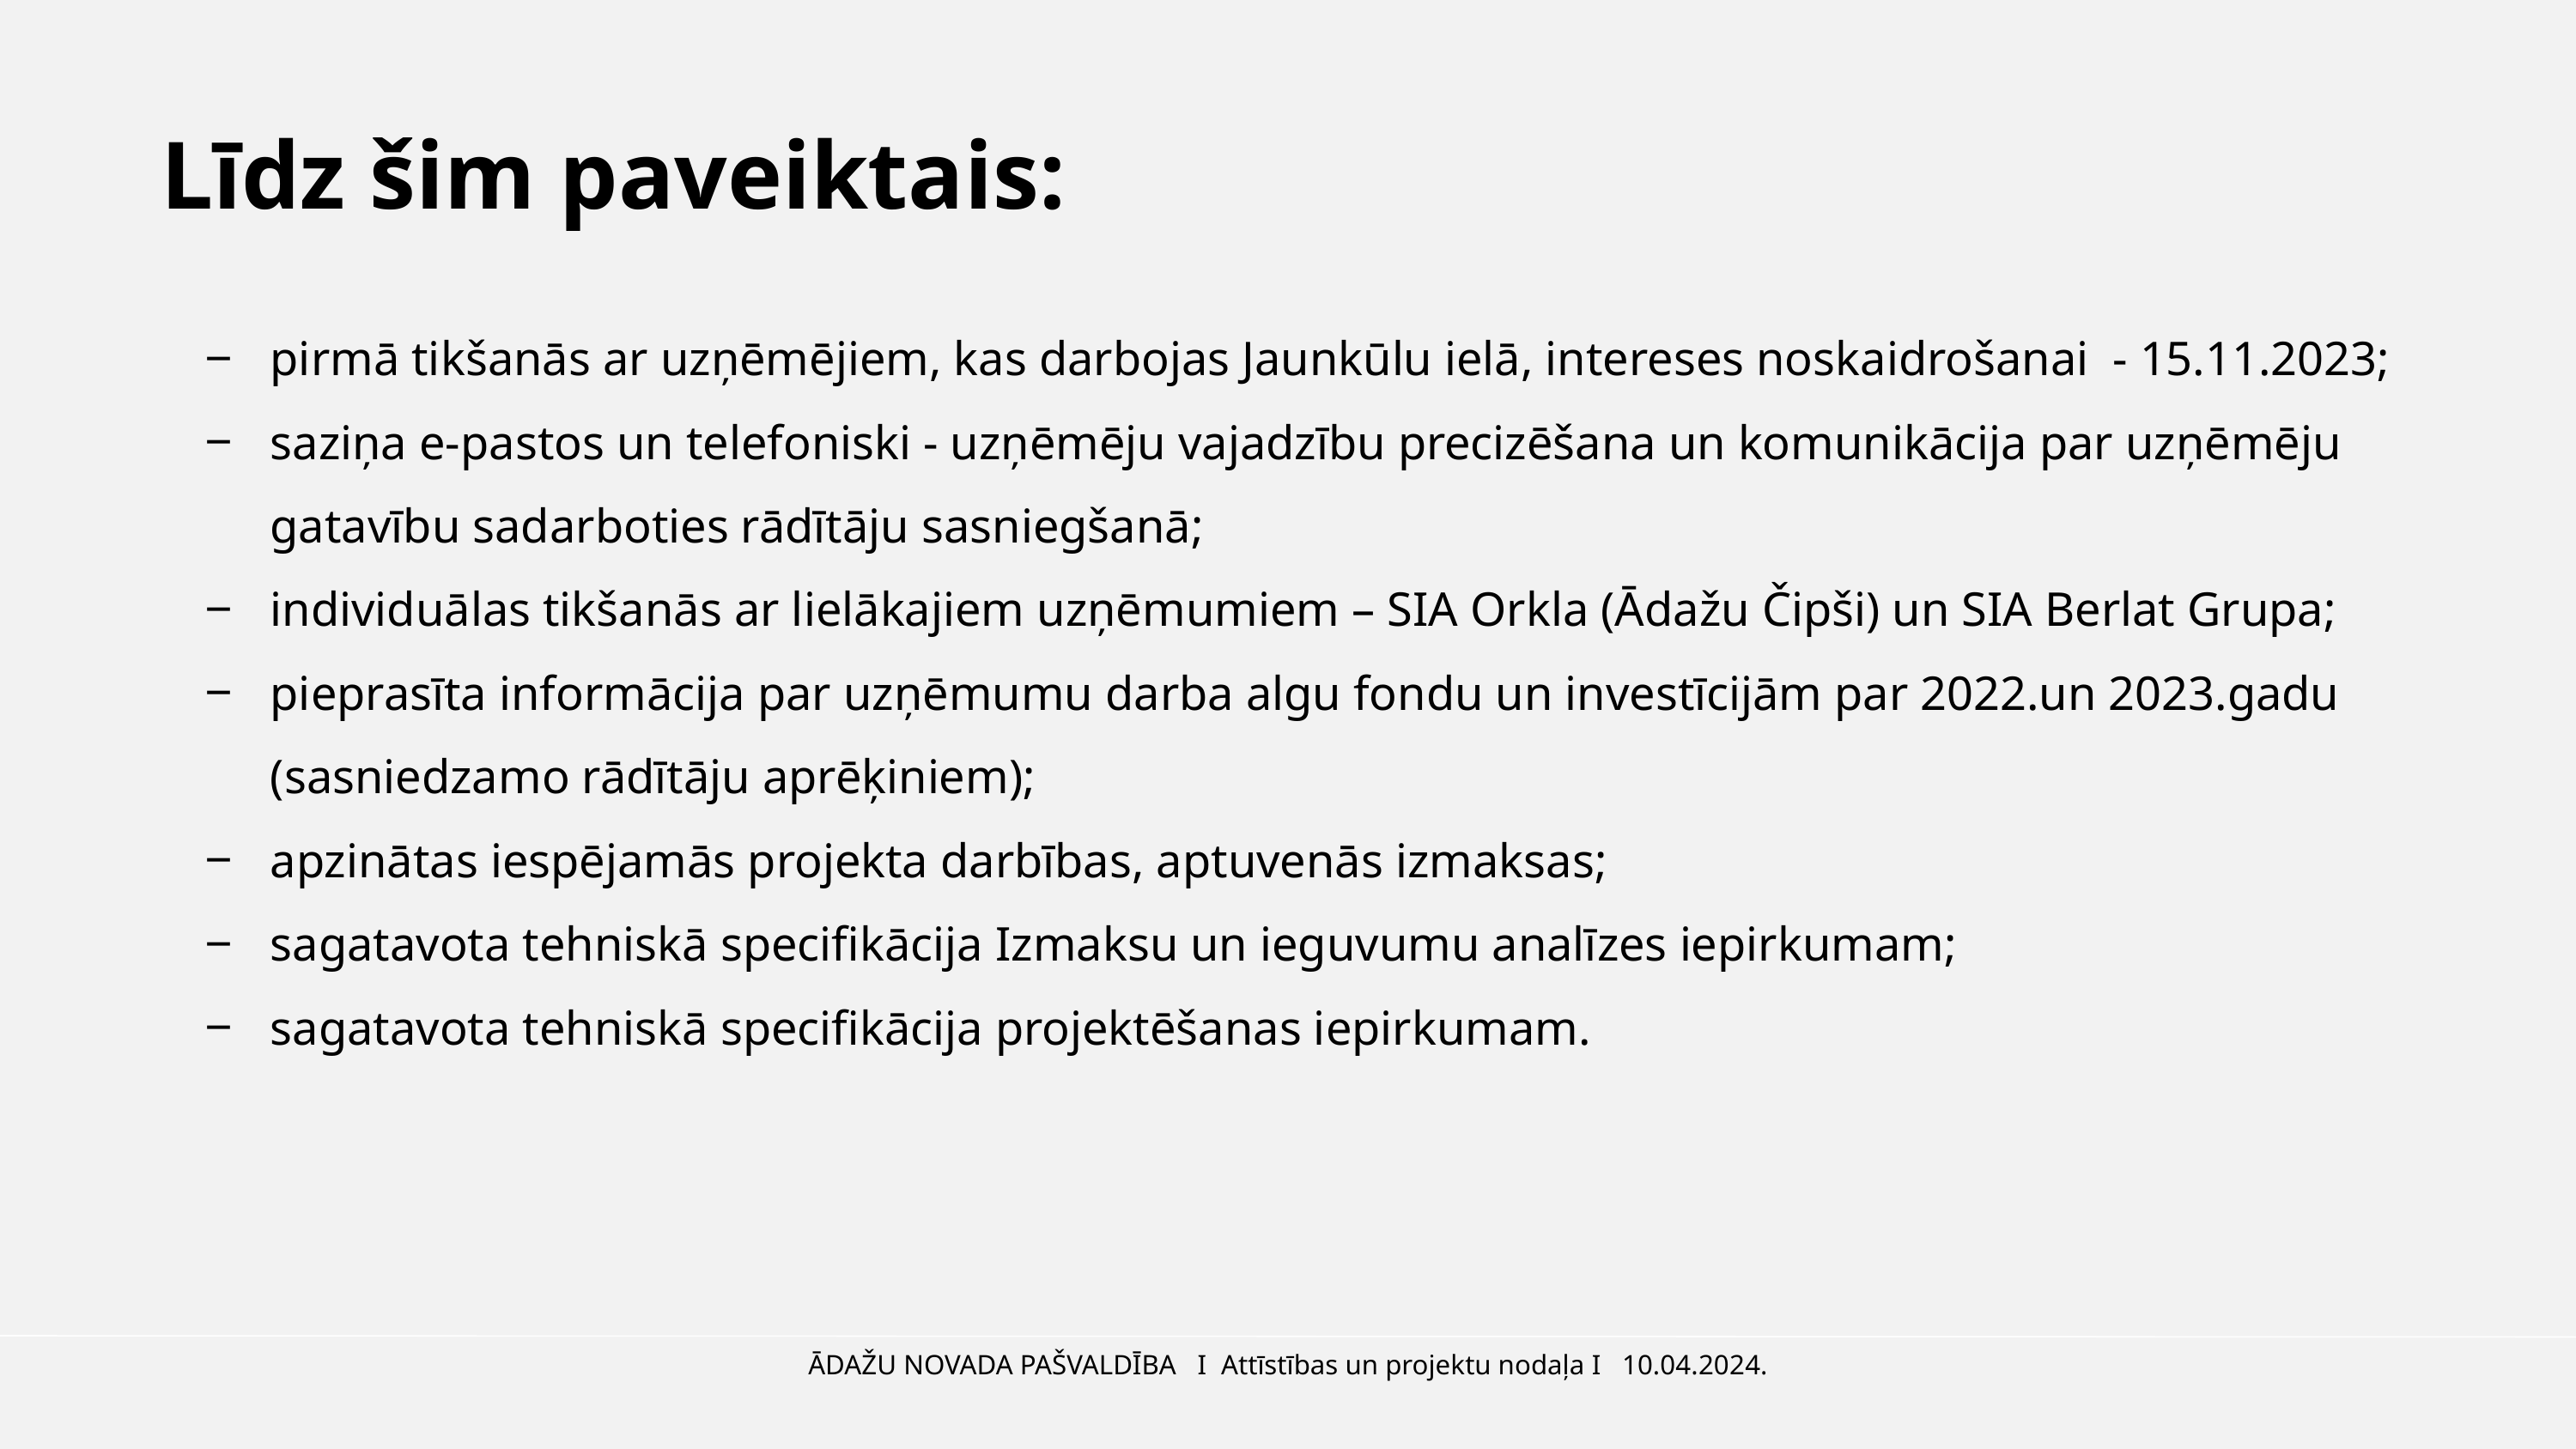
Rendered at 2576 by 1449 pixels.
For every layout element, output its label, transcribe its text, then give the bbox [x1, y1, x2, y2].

text_box pirmā tikšanās ar uzņēmējiem, kas darbojas Jaunkūlu ielā, intereses noskaidrošanai - 15.11.2023; saziņa e-pastos un telefoniski - uzņēmēju vajadzību precizēšana un komunikācija par uzņēmēju gatavību sadarboties rādītāju sasniegšanā; individuālas tikšanās ar lielākajiem uzņēmumiem – SIA Orkla (Ādažu Čipši) un SIA Berlat Grupa; pieprasīta informācija par uzņēmumu darba algu fondu un investīcijām par 2022.un 2023.gadu (sasniedzamo rādītāju aprēķiniem); apzinātas iespējamās projekta darbības, aptuvenās izmaksas; sagatavota tehniskā specifikācija Izmaksu un ieguvumu analīzes iepirkumam; sagatavota tehniskā specifikācija projektēšanas iepirkumam. [192, 294, 2447, 1061]
text_box Līdz šim paveiktais: [148, 123, 2563, 403]
text_box ĀDAŽU NOVADA PAŠVALDĪBA I Attīstības un projektu nodaļa I 10.04.2024. [13, 1348, 2563, 1380]
